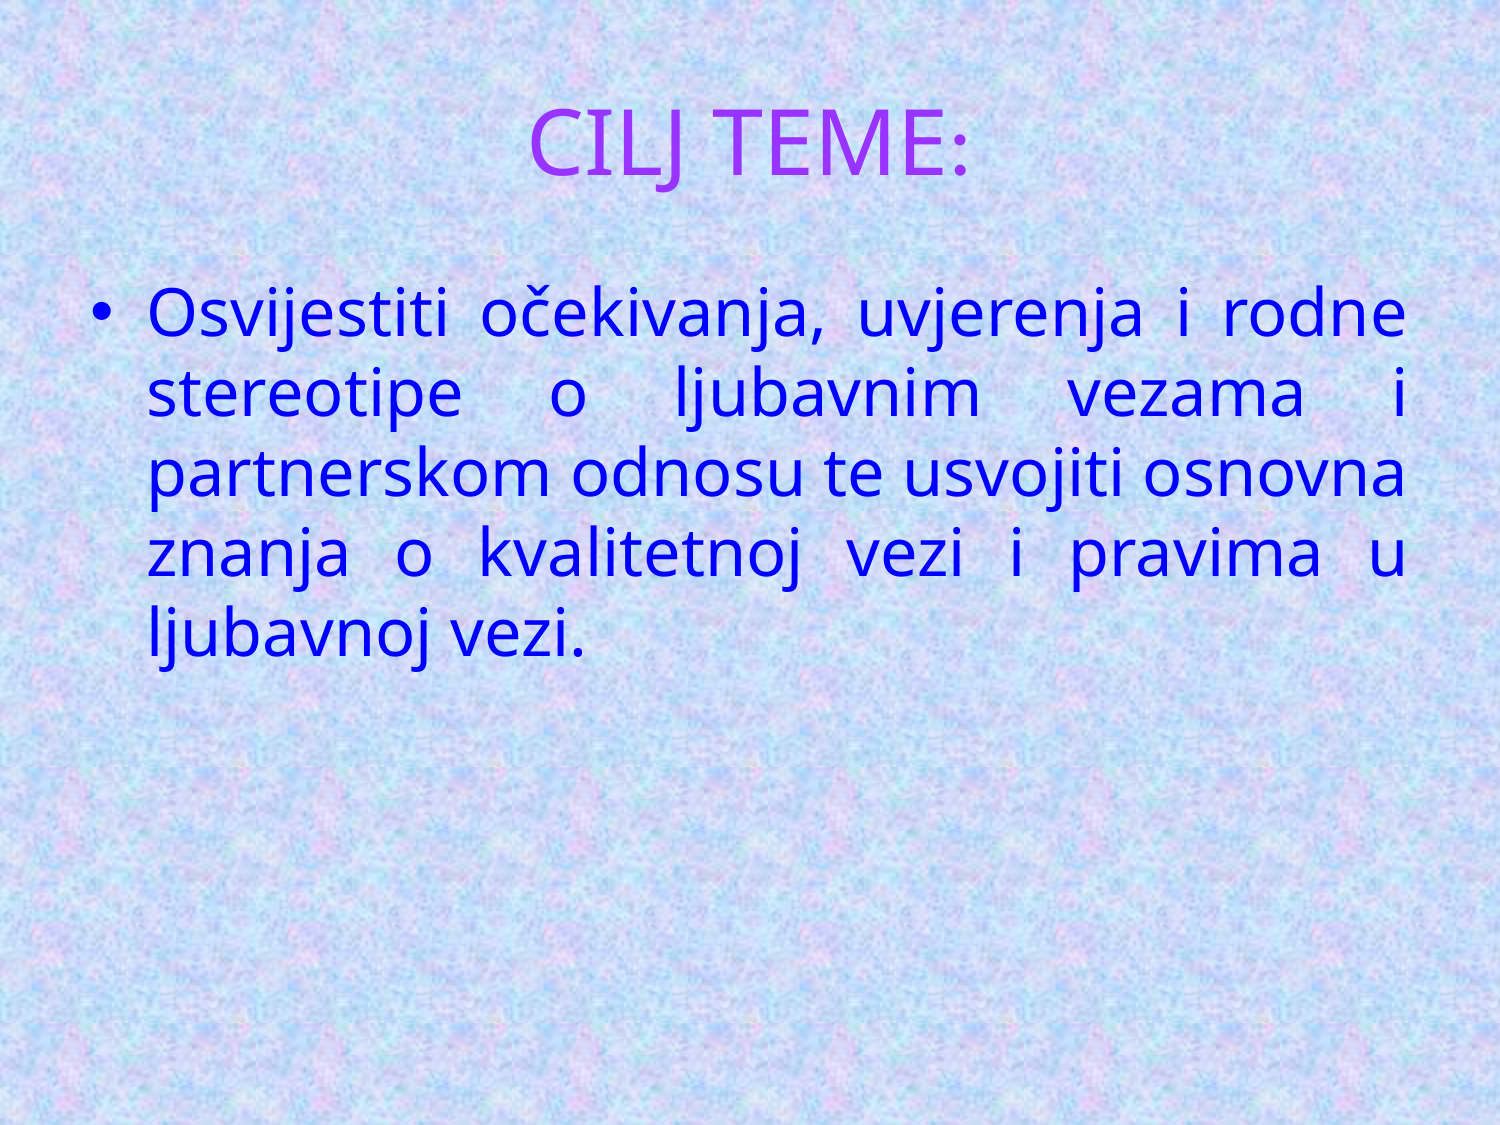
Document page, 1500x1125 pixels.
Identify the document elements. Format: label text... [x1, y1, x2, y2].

list Osvijestiti očekivanja, uvjerenja i rodne stereotipe o ljubavnim vezama i partnerskom odnosu te usvojiti osnovna znanja o kvalitetnoj vezi i pravima u ljubavnoj vezi. [75, 262, 1425, 1005]
picture [0, 0, 1500, 1125]
title CILJ TEME: [75, 45, 1425, 233]
